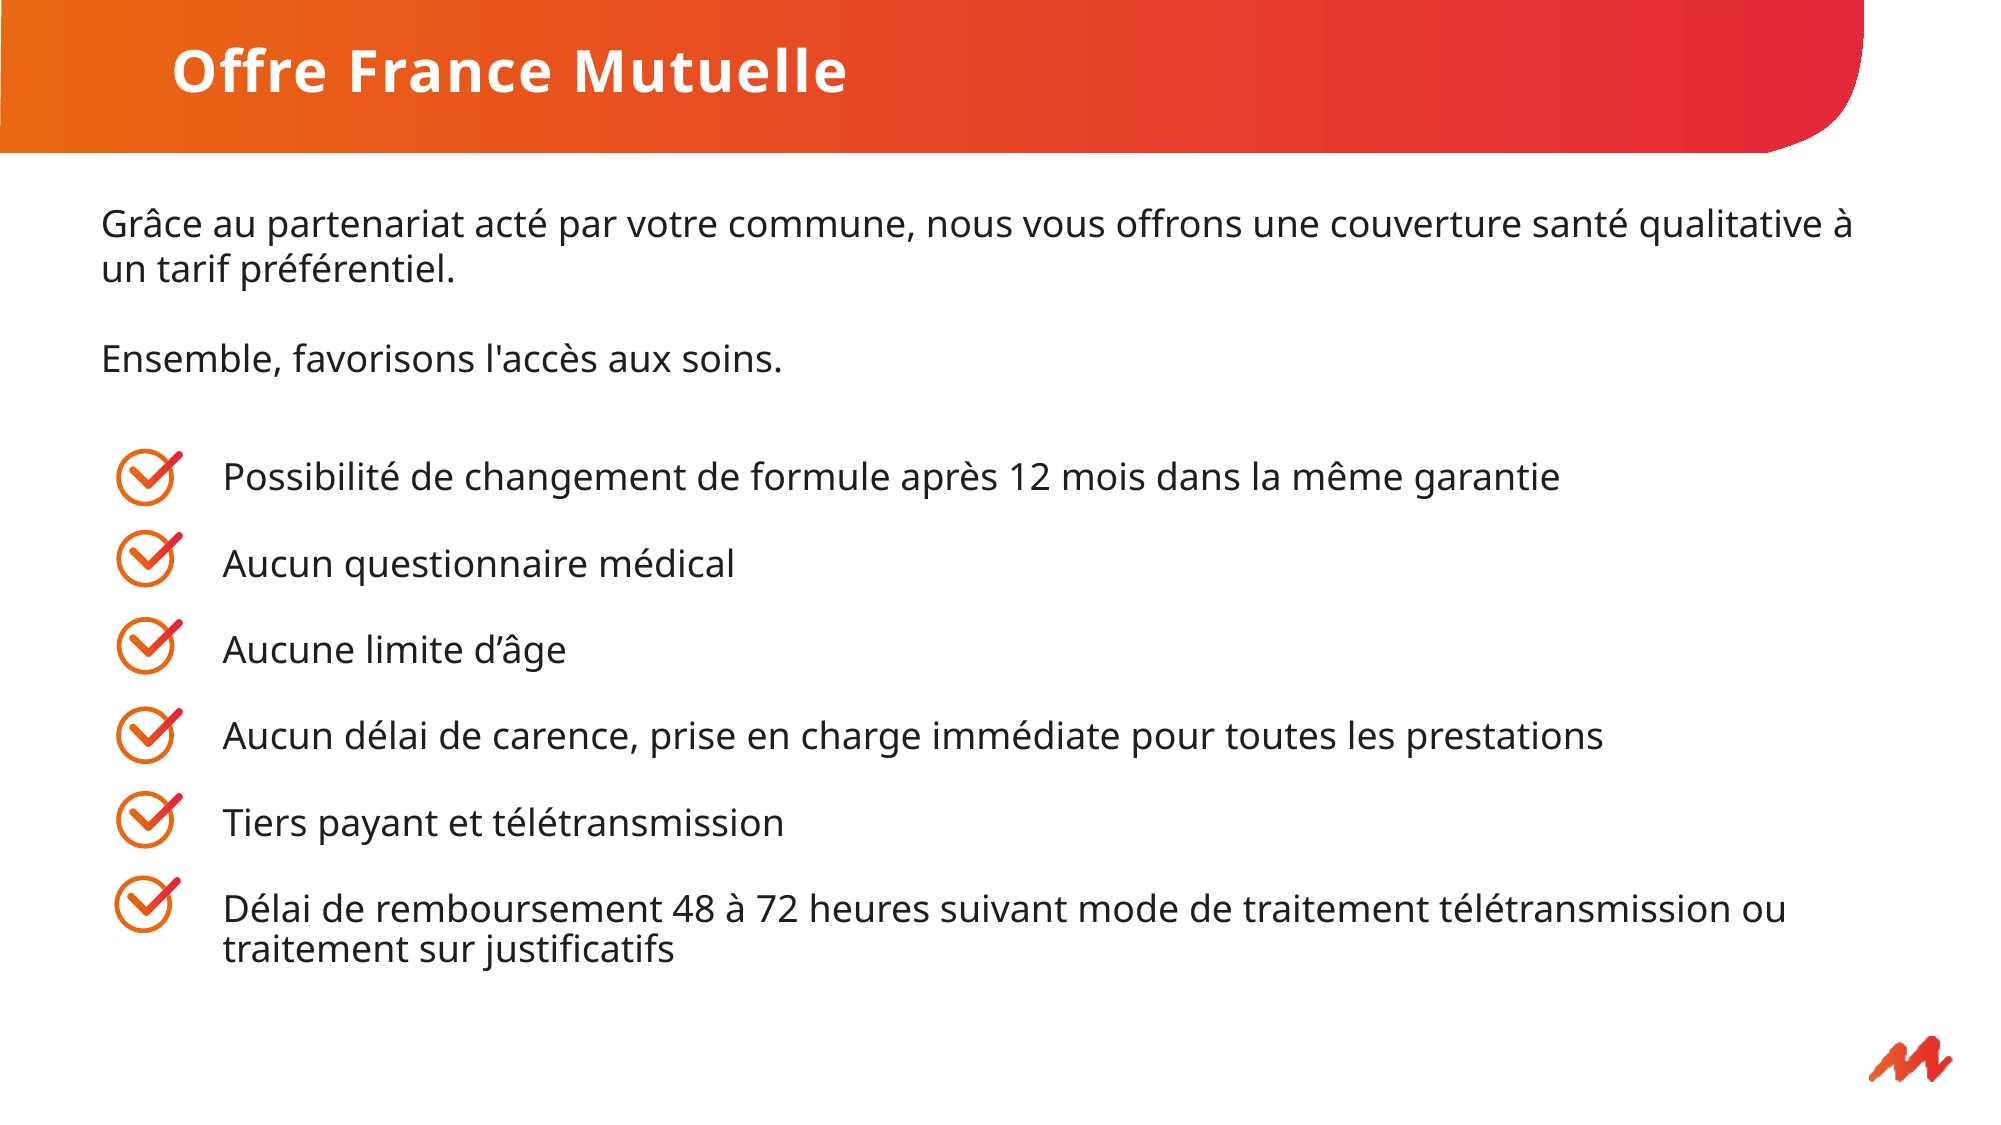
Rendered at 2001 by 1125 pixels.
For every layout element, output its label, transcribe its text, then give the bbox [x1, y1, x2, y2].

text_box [118, 619, 183, 673]
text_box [118, 793, 183, 847]
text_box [118, 451, 183, 505]
text_box Grâce au partenariat acté par votre commune, nous vous offrons une couverture santé qualitative à un tarif préférentiel. Ensemble, favorisons l'accès aux soins. [86, 192, 1879, 387]
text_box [118, 708, 183, 762]
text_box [118, 532, 183, 586]
list Possibilité de changement de formule après 12 mois dans la même garantie Aucun questionnaire médical Aucune limite d’âge Aucun délai de carence, prise en charge immédiate pour toutes les prestations Tiers payant et télétransmission Délai de remboursement 48 à 72 heures suivant mode de traitement télétransmission ou traitement sur justificatifs [207, 451, 1939, 1033]
title Offre France Mutuelle [156, 0, 1519, 183]
picture [1869, 1036, 1956, 1082]
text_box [116, 877, 181, 931]
